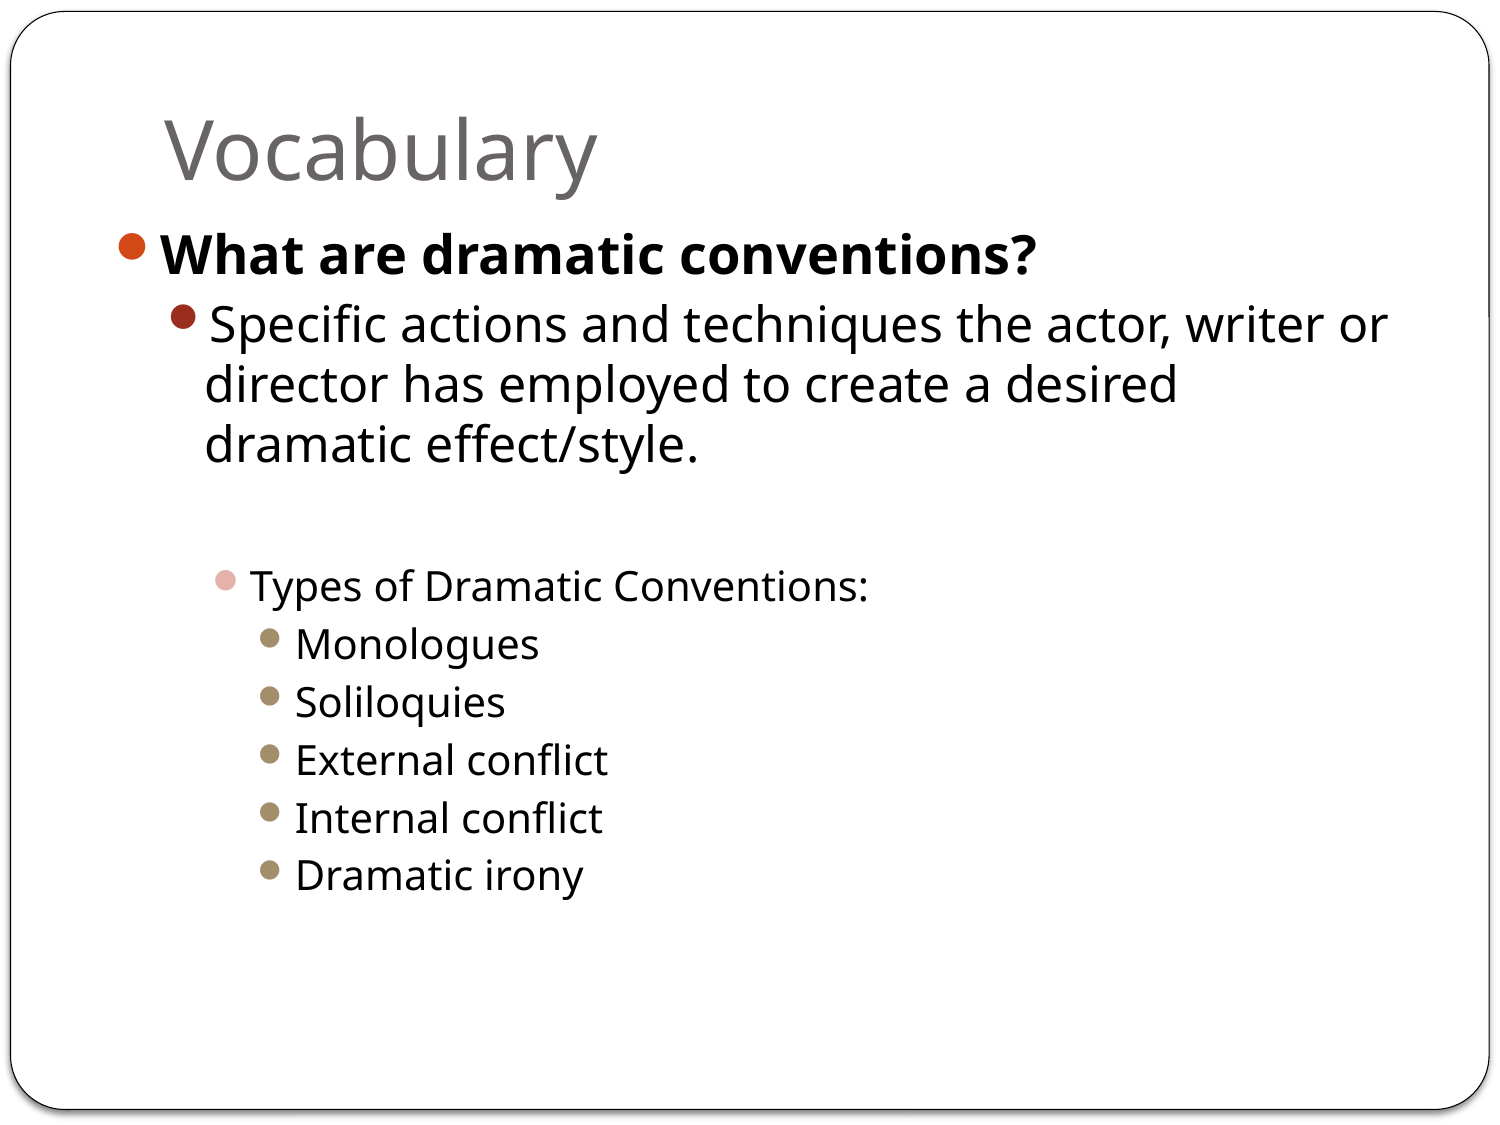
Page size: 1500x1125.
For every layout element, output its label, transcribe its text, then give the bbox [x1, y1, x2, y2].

title Vocabulary [150, 87, 1425, 213]
list What are dramatic conventions? Specific actions and techniques the actor, writer or director has employed to create a desired dramatic effect/style. Types of Dramatic Conventions: Monologues Soliloquies External conflict Internal conflict Dramatic irony [99, 212, 1413, 988]
